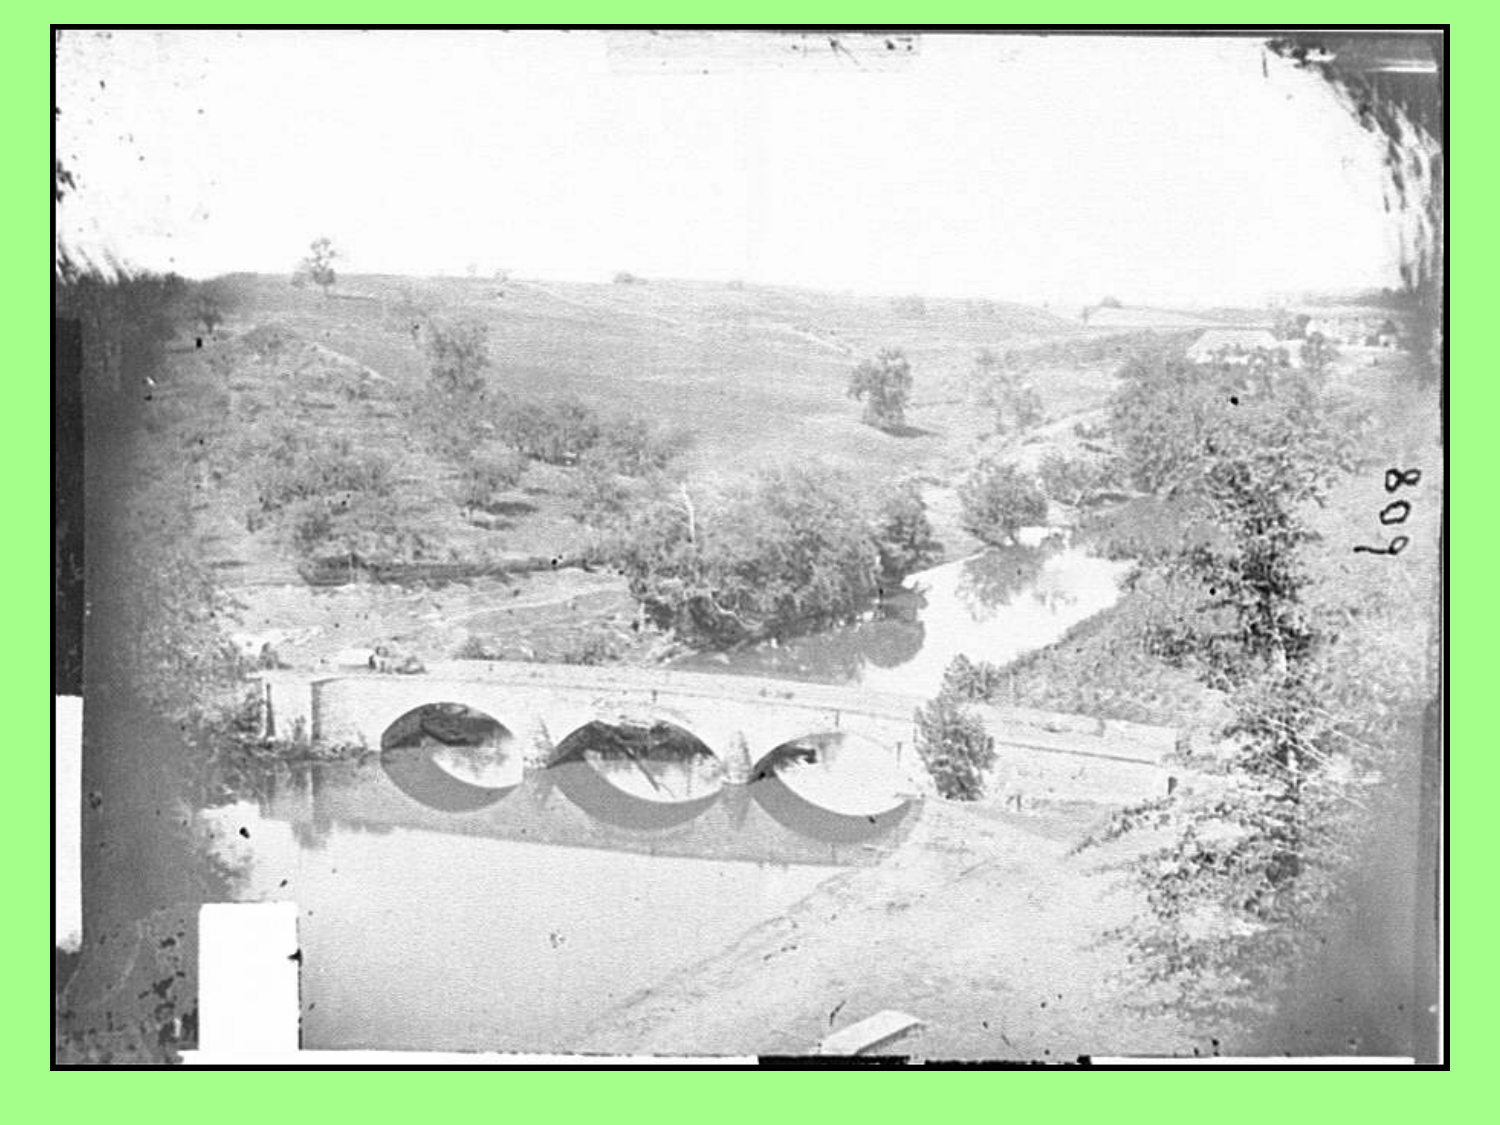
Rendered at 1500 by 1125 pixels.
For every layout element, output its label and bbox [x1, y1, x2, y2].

list [49, 24, 1451, 1071]
